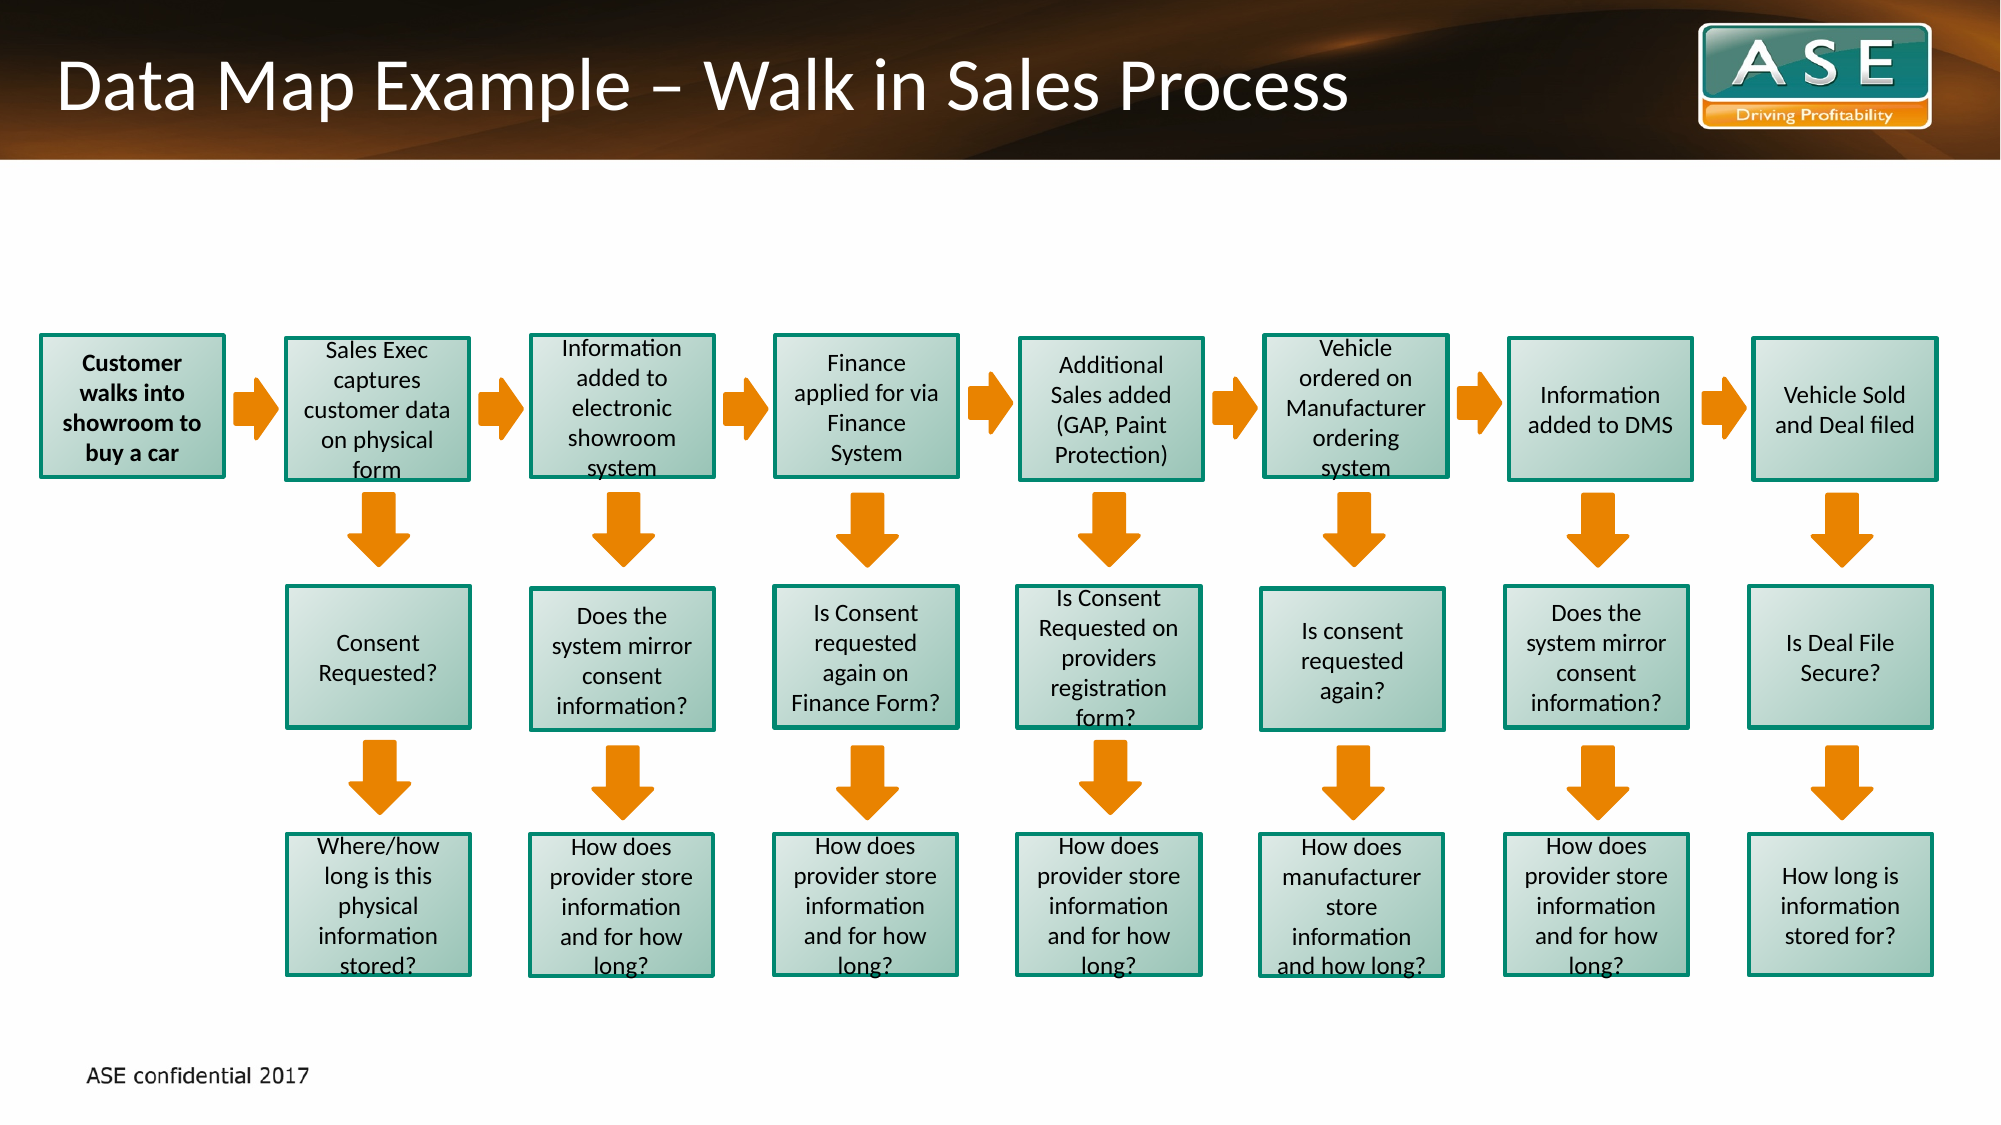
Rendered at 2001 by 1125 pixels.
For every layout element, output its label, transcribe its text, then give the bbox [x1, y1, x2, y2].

text_box [1322, 492, 1386, 568]
text_box [723, 377, 769, 441]
text_box Information added to DMS [1507, 336, 1694, 482]
text_box Is Consent Requested on providers registration form? [1015, 584, 1203, 730]
text_box [968, 371, 1014, 435]
text_box [348, 739, 412, 816]
text_box [835, 745, 899, 821]
text_box How does manufacturer store information and how long? [1258, 832, 1445, 978]
text_box [478, 377, 524, 441]
text_box [1810, 492, 1874, 568]
text_box How does provider store information and for how long? [528, 832, 715, 978]
text_box [592, 492, 656, 568]
text_box [591, 745, 655, 821]
text_box Where/how long is this physical information stored? [285, 832, 472, 977]
text_box [233, 377, 279, 441]
text_box Is Deal File Secure? [1747, 584, 1934, 730]
text_box Customer walks into showroom to buy a car [39, 333, 226, 479]
text_box Does the system mirror consent information? [1503, 584, 1690, 730]
text_box Additional Sales added (GAP, Paint Protection) [1018, 336, 1205, 482]
text_box Information added to electronic showroom system [529, 333, 716, 479]
text_box [1078, 739, 1142, 816]
text_box Vehicle Sold and Deal filed [1751, 336, 1939, 482]
text_box How does provider store information and for how long? [1503, 832, 1690, 977]
text_box Vehicle ordered on Manufacturer ordering system [1262, 333, 1450, 479]
text_box [1566, 492, 1630, 568]
text_box Consent Requested? [285, 584, 472, 730]
picture [0, 0, 2001, 1125]
text_box [1810, 745, 1874, 821]
text_box Finance applied for via Finance System [773, 333, 960, 479]
text_box Is consent requested again? [1259, 586, 1446, 732]
text_box How does provider store information and for how long? [1015, 832, 1203, 977]
text_box [1321, 745, 1385, 821]
text_box Is Consent requested again on Finance Form? [772, 584, 960, 730]
text_box [1566, 745, 1630, 821]
text_box Sales Exec captures customer data on physical form [284, 336, 471, 482]
text_box Does the system mirror consent information? [529, 586, 716, 732]
text_box How long is information stored for? [1747, 832, 1934, 977]
text_box [1456, 371, 1503, 435]
text_box How does provider store information and for how long? [772, 832, 959, 977]
text_box [1212, 376, 1258, 440]
title Data Map Example – Walk in Sales Process [40, 26, 1480, 135]
text_box [1701, 376, 1747, 440]
text_box [1077, 492, 1141, 568]
text_box [835, 492, 899, 568]
text_box [347, 492, 411, 568]
